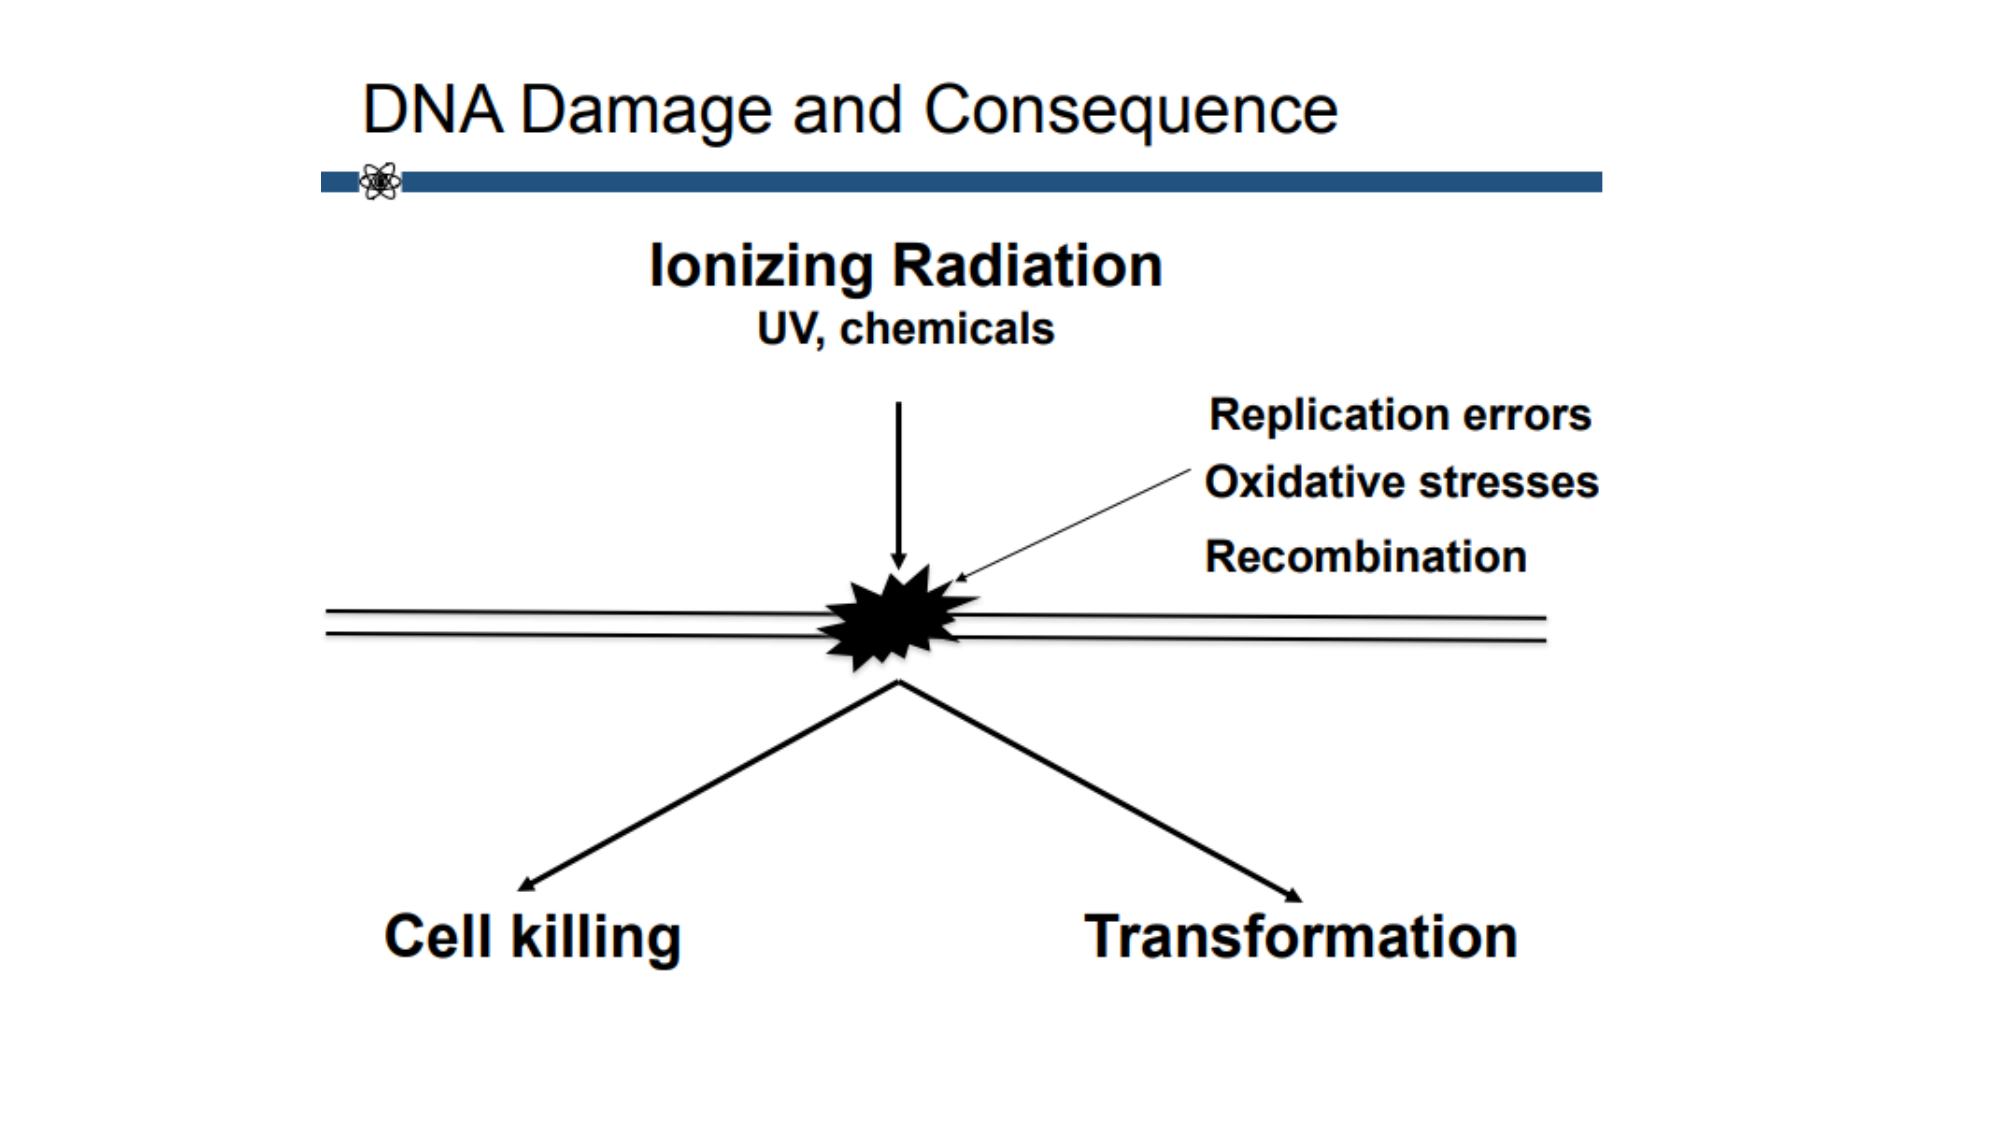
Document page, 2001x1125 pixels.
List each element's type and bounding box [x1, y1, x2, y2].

list [320, 59, 1603, 998]
